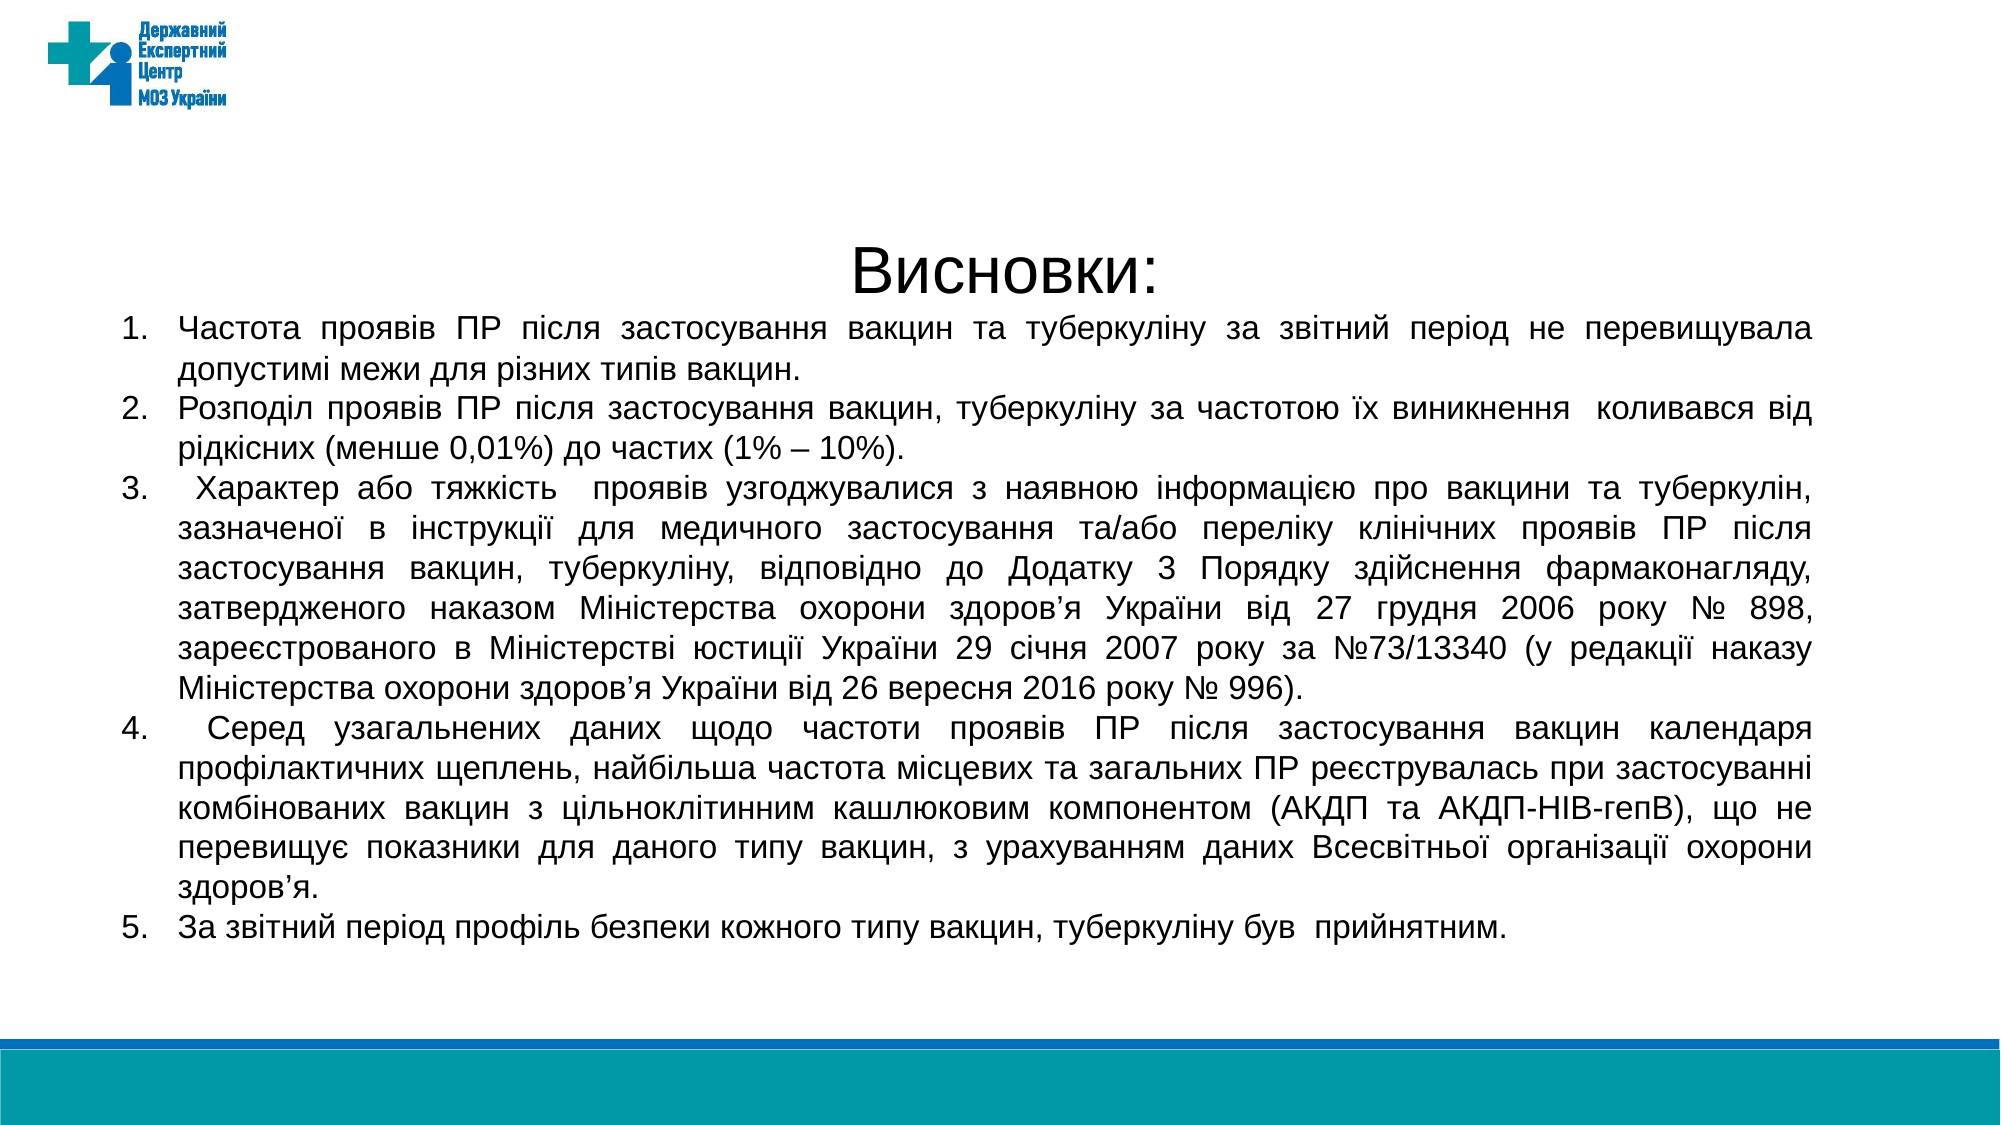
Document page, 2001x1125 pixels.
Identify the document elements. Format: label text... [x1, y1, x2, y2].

text_box Висновки: Частота проявів ПР після застосування вакцин та туберкуліну за звітний період не перевищувала допустимі межи для різних типів вакцин. Розподіл проявів ПР після застосування вакцин, туберкуліну за частотою їх виникнення коливався від рідкісних (менше 0,01%) до частих (1% – 10%). Характер або тяжкість проявів узгоджувалися з наявною інформацією про вакцини та туберкулін, зазначеної в інструкції для медичного застосування та/або переліку клінічних проявів ПР після застосування вакцин, туберкуліну, відповідно до Додатку 3 Порядку здійснення фармаконагляду, затвердженого наказом Міністерства охорони здоров’я України від 27 грудня 2006 року № 898, зареєстрованого в Міністерстві юстиції України 29 січня 2007 року за №73/13340 (у редакції наказу Міністерства охорони здоров’я України від 26 вересня 2016 року № 996). Серед узагальнених даних щодо частоти проявів ПР після застосування вакцин календаря профілактичних щеплень, найбільша частота місцевих та загальних ПР реєструвалась при застосуванні комбінованих вакцин з цільноклітинним кашлюковим компонентом (АКДП та АКДП-НІВ-гепВ), що не перевищує показники для даного типу вакцин, з урахуванням даних Всесвітньої організації охорони здоров’я. За звітний період профіль безпеки кожного типу вакцин, туберкуліну був прийнятним. [106, 219, 1830, 1043]
picture [40, 14, 233, 113]
